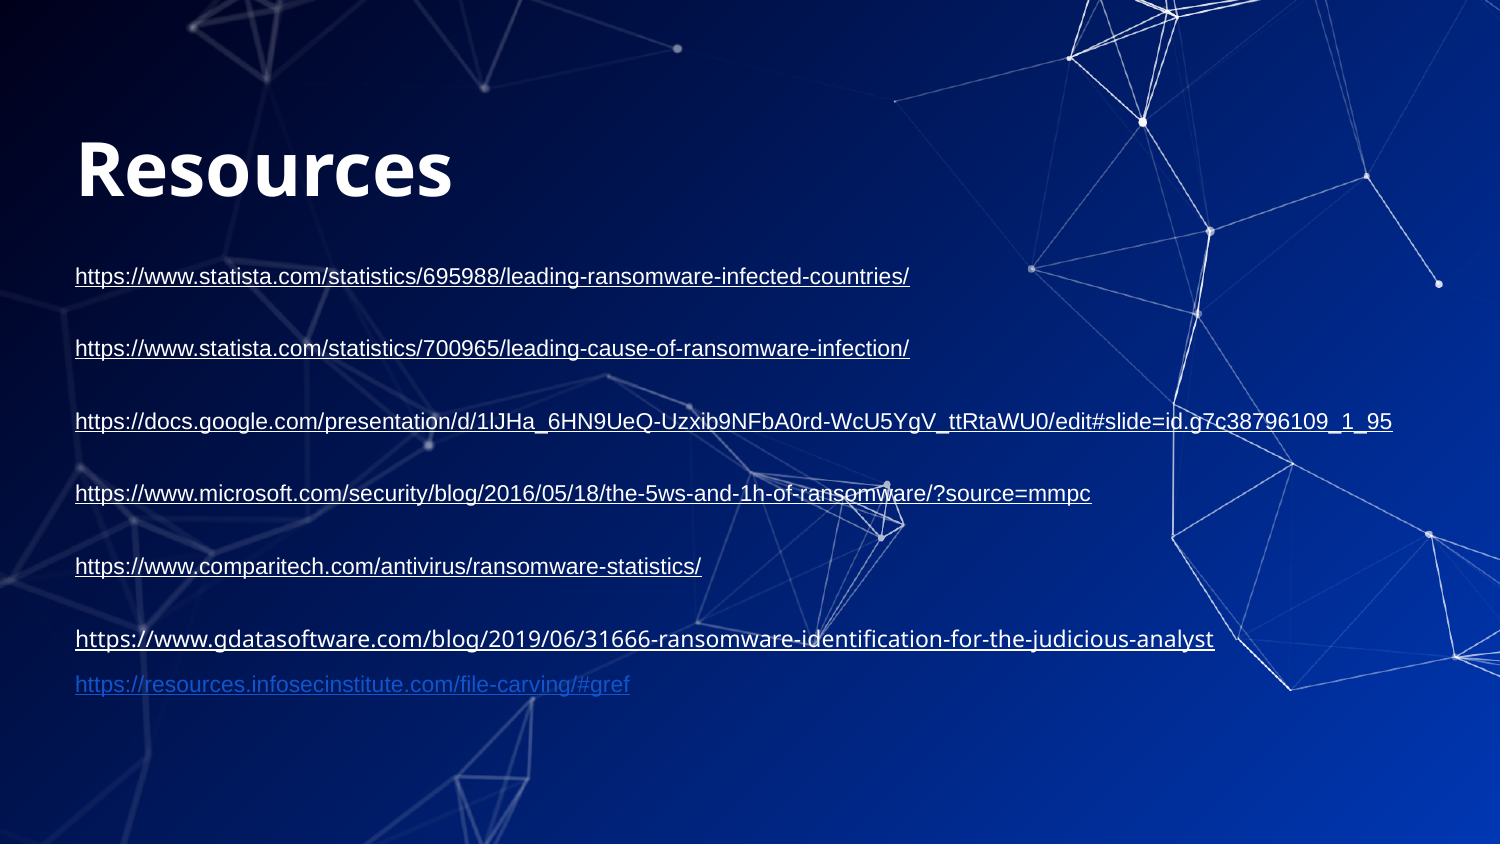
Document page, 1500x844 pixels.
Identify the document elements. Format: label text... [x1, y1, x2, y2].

list https://www.statista.com/statistics/695988/leading-ransomware-infected-countries/ https://www.statista.com/statistics/700965/leading-cause-of-ransomware-infection/ https://docs.google.com/presentation/d/1lJHa_6HN9UeQ-Uzxib9NFbA0rd-WcU5YgV_ttRtaWU0/edit#slide=id.g7c38796109_1_95 https://www.microsoft.com/security/blog/2016/05/18/the-5ws-and-1h-of-ransomware/?source=mmpc https://www.comparitech.com/antivirus/ransomware-statistics/ https://www.gdatasoftware.com/blog/2019/06/31666-ransomware-identification-for-the-judicious-analyst https://resources.infosecinstitute.com/file-carving/#gref [75, 234, 1427, 751]
picture [0, 0, 1500, 844]
title Resources [75, 71, 1064, 212]
